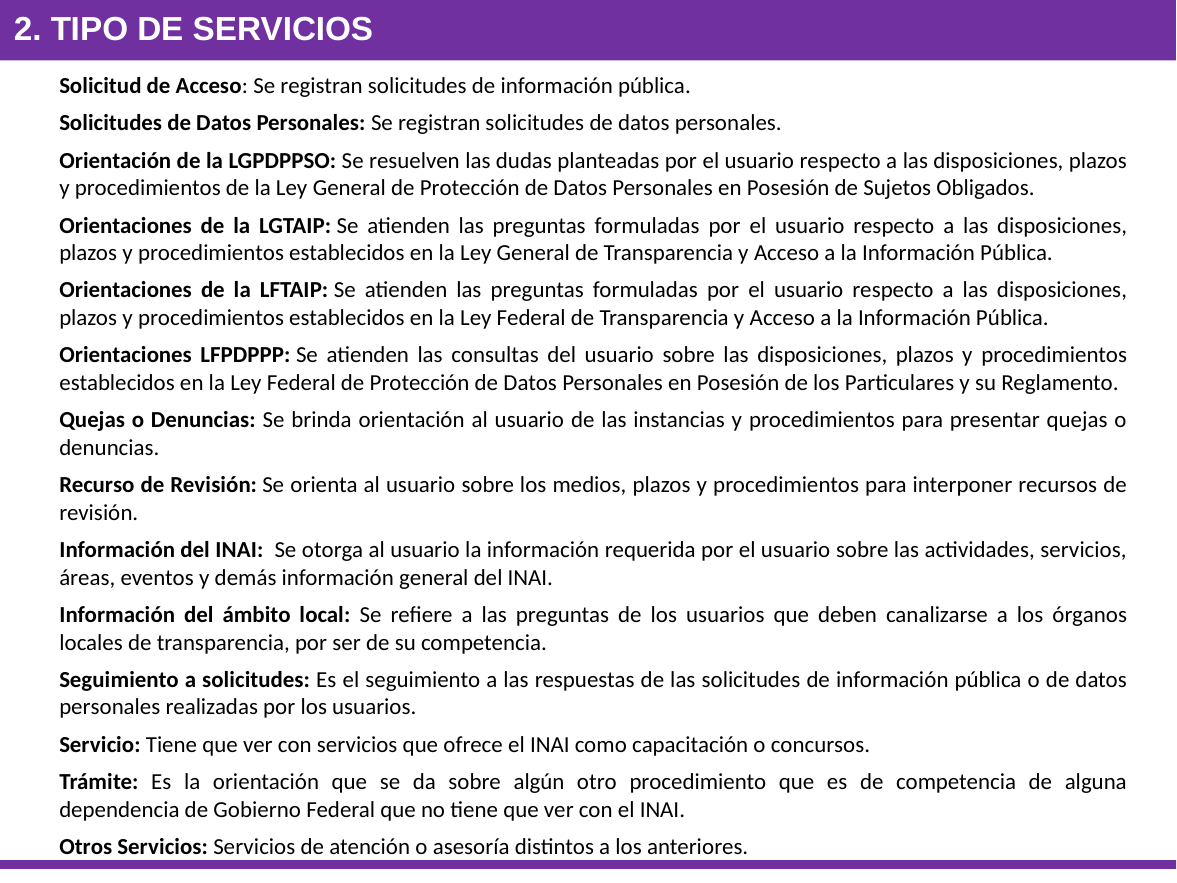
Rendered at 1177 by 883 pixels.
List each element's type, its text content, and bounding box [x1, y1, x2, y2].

text_box 2. Tipo de Servicios [0, 0, 1167, 55]
text_box Solicitud de Acceso: Se registran solicitudes de información pública. Solicitudes de Datos Personales: Se registran solicitudes de datos personales. Orientación de la LGPDPPSO: Se resuelven las dudas planteadas por el usuario respecto a las disposiciones, plazos y procedimientos de la Ley General de Protección de Datos Personales en Posesión de Sujetos Obligados. Orientaciones de la LGTAIP: Se atienden las preguntas formuladas por el usuario respecto a las disposiciones, plazos y procedimientos establecidos en la Ley General de Transparencia y Acceso a la Información Pública. Orientaciones de la LFTAIP: Se atienden las preguntas formuladas por el usuario respecto a las disposiciones, plazos y procedimientos establecidos en la Ley Federal de Transparencia y Acceso a la Información Pública. Orientaciones LFPDPPP: Se atienden las consultas del usuario sobre las disposiciones, plazos y procedimientos establecidos en la Ley Federal de Protección de Datos Personales en Posesión de los Particulares y su Reglamento. Quejas o Denuncias: Se brinda orientación al usuario de las instancias y procedimientos para presentar quejas o denuncias. Recurso de Revisión: Se orienta al usuario sobre los medios, plazos y procedimientos para interponer recursos de revisión. Información del INAI: Se otorga al usuario la información requerida por el usuario sobre las actividades, servicios, áreas, eventos y demás información general del INAI. Información del ámbito local: Se refiere a las preguntas de los usuarios que deben canalizarse a los órganos locales de transparencia, por ser de su competencia. Seguimiento a solicitudes: Es el seguimiento a las respuestas de las solicitudes de información pública o de datos personales realizadas por los usuarios. Servicio: Tiene que ver con servicios que ofrece el INAI como capacitación o concursos. Trámite: Es la orientación que se da sobre algún otro procedimiento que es de competencia de alguna dependencia de Gobierno Federal que no tiene que ver con el INAI. Otros Servicios: Servicios de atención o asesoría distintos a los anteriores. [44, 63, 1144, 867]
